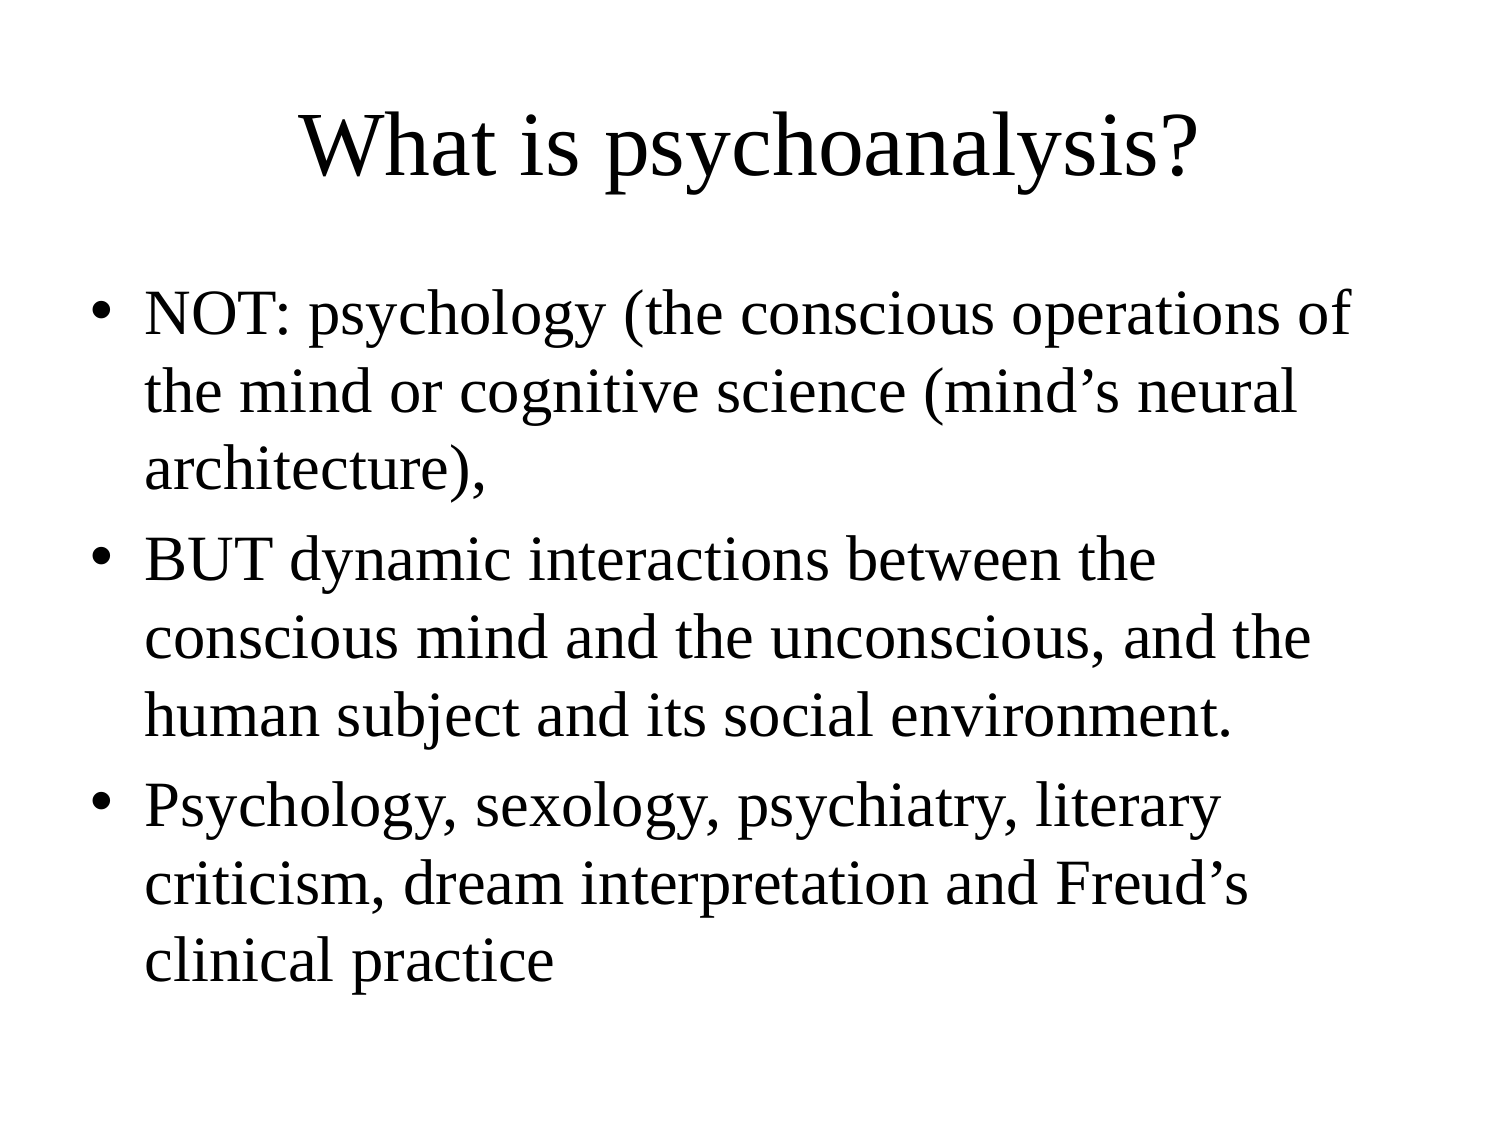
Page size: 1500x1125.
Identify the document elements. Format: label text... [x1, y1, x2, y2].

list NOT: psychology (the conscious operations of the mind or cognitive science (mind’s neural architecture), BUT dynamic interactions between the conscious mind and the unconscious, and the human subject and its social environment. Psychology, sexology, psychiatry, literary criticism, dream interpretation and Freud’s clinical practice [75, 262, 1425, 1005]
title What is psychoanalysis? [75, 45, 1425, 233]
